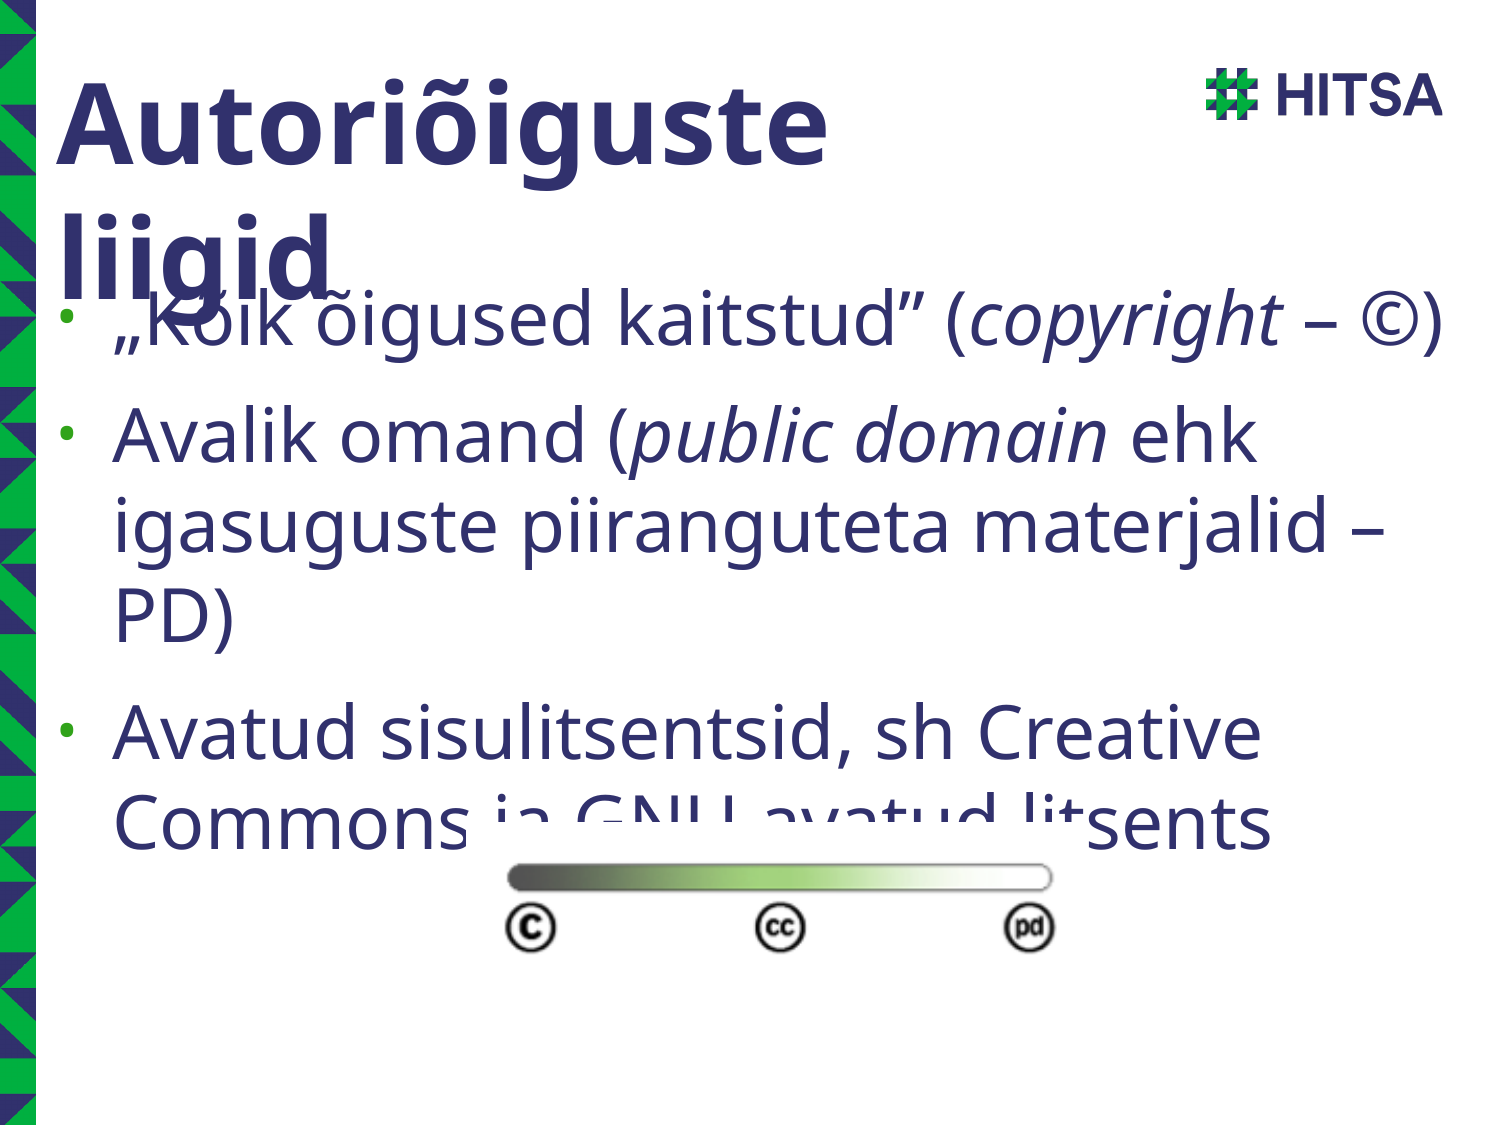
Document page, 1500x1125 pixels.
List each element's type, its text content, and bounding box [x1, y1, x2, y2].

title Autoriõiguste liigid [41, 45, 1110, 233]
list „Kõik õigused kaitstud” (copyright – ©) Avalik omand (public domain ehk igasuguste piiranguteta materjalid – PD) Avatud sisulitsentsid, sh Creative Commons ja GNU avatud litsents [41, 262, 1500, 1005]
picture [1206, 68, 1443, 120]
picture [0, 0, 36, 1125]
picture [466, 822, 1088, 967]
